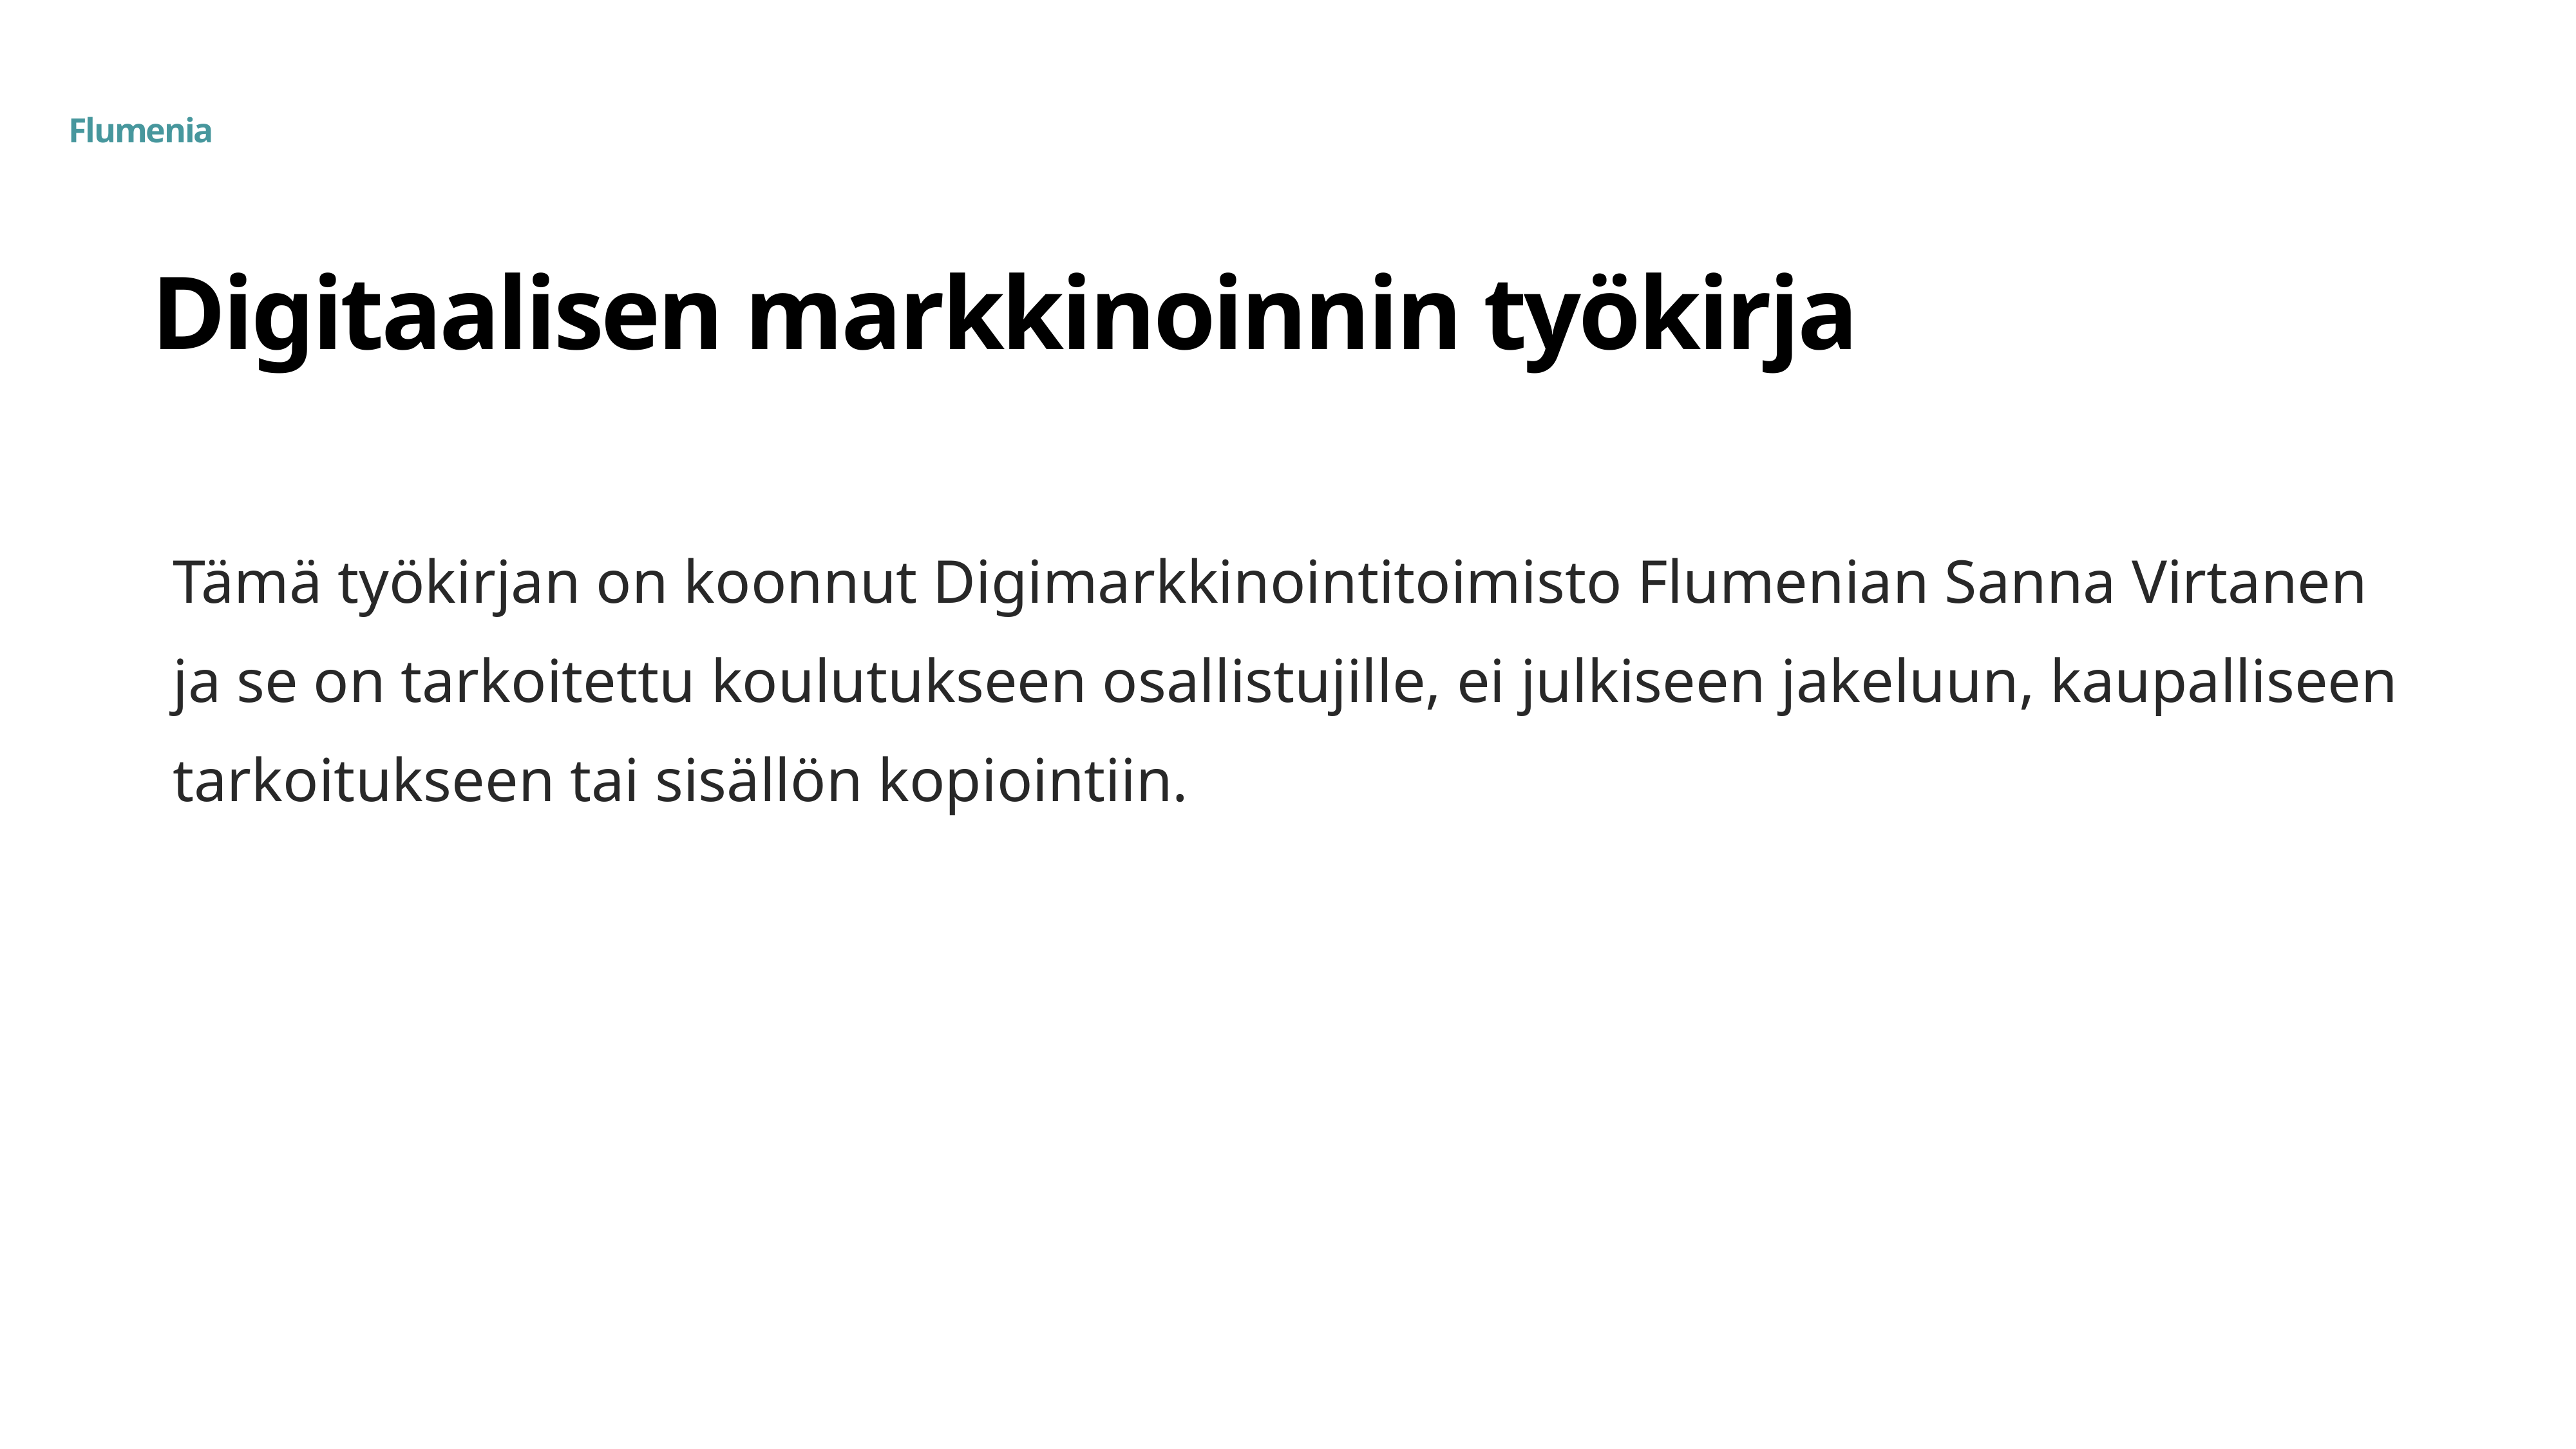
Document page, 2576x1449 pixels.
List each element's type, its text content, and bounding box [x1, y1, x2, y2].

list Tämä työkirjan on koonnut Digimarkkinointitoimisto Flumenian Sanna Virtanen ja se on tarkoitettu koulutukseen osallistujille, ei julkiseen jakeluun, kaupalliseen tarkoitukseen tai sisällön kopiointiin. [167, 509, 2438, 1260]
title Digitaalisen markkinoinnin työkirja [146, 218, 2115, 378]
